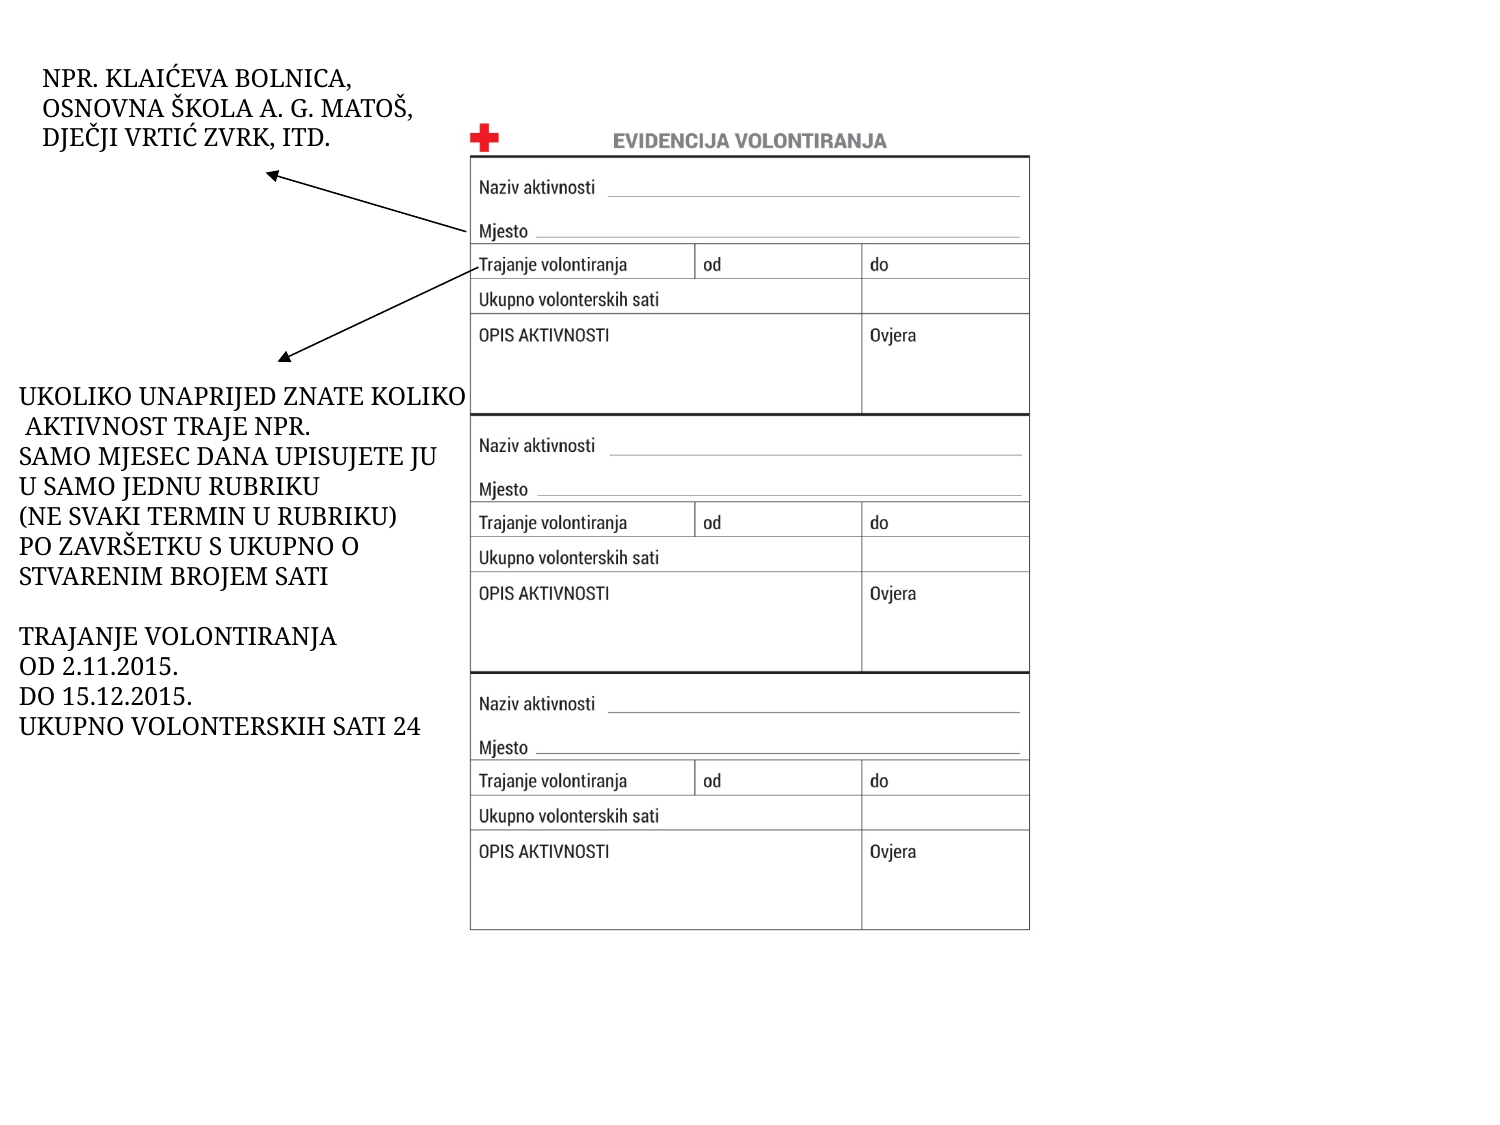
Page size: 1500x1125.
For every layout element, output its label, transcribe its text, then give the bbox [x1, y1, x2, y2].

text_box NPR. KLAIĆEVA BOLNICA, OSNOVNA ŠKOLA A. G. MATOŠ, DJEČJI VRTIĆ ZVRK, ITD. [27, 54, 435, 160]
text_box UKOLIKO UNAPRIJED ZNATE KOLIKO AKTIVNOST TRAJE NPR. SAMO MJESEC DANA UPISUJETE JU U SAMO JEDNU RUBRIKU (NE SVAKI TERMIN U RUBRIKU) PO ZAVRŠETKU S UKUPNO O STVARENIM BROJEM SATI TRAJANJE VOLONTIRANJA OD 2.11.2015. DO 15.12.2015. UKUPNO VOLONTERSKIH SATI 24 [4, 373, 434, 748]
text_box [277, 287, 434, 363]
text_box [265, 170, 434, 223]
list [439, 87, 1061, 963]
